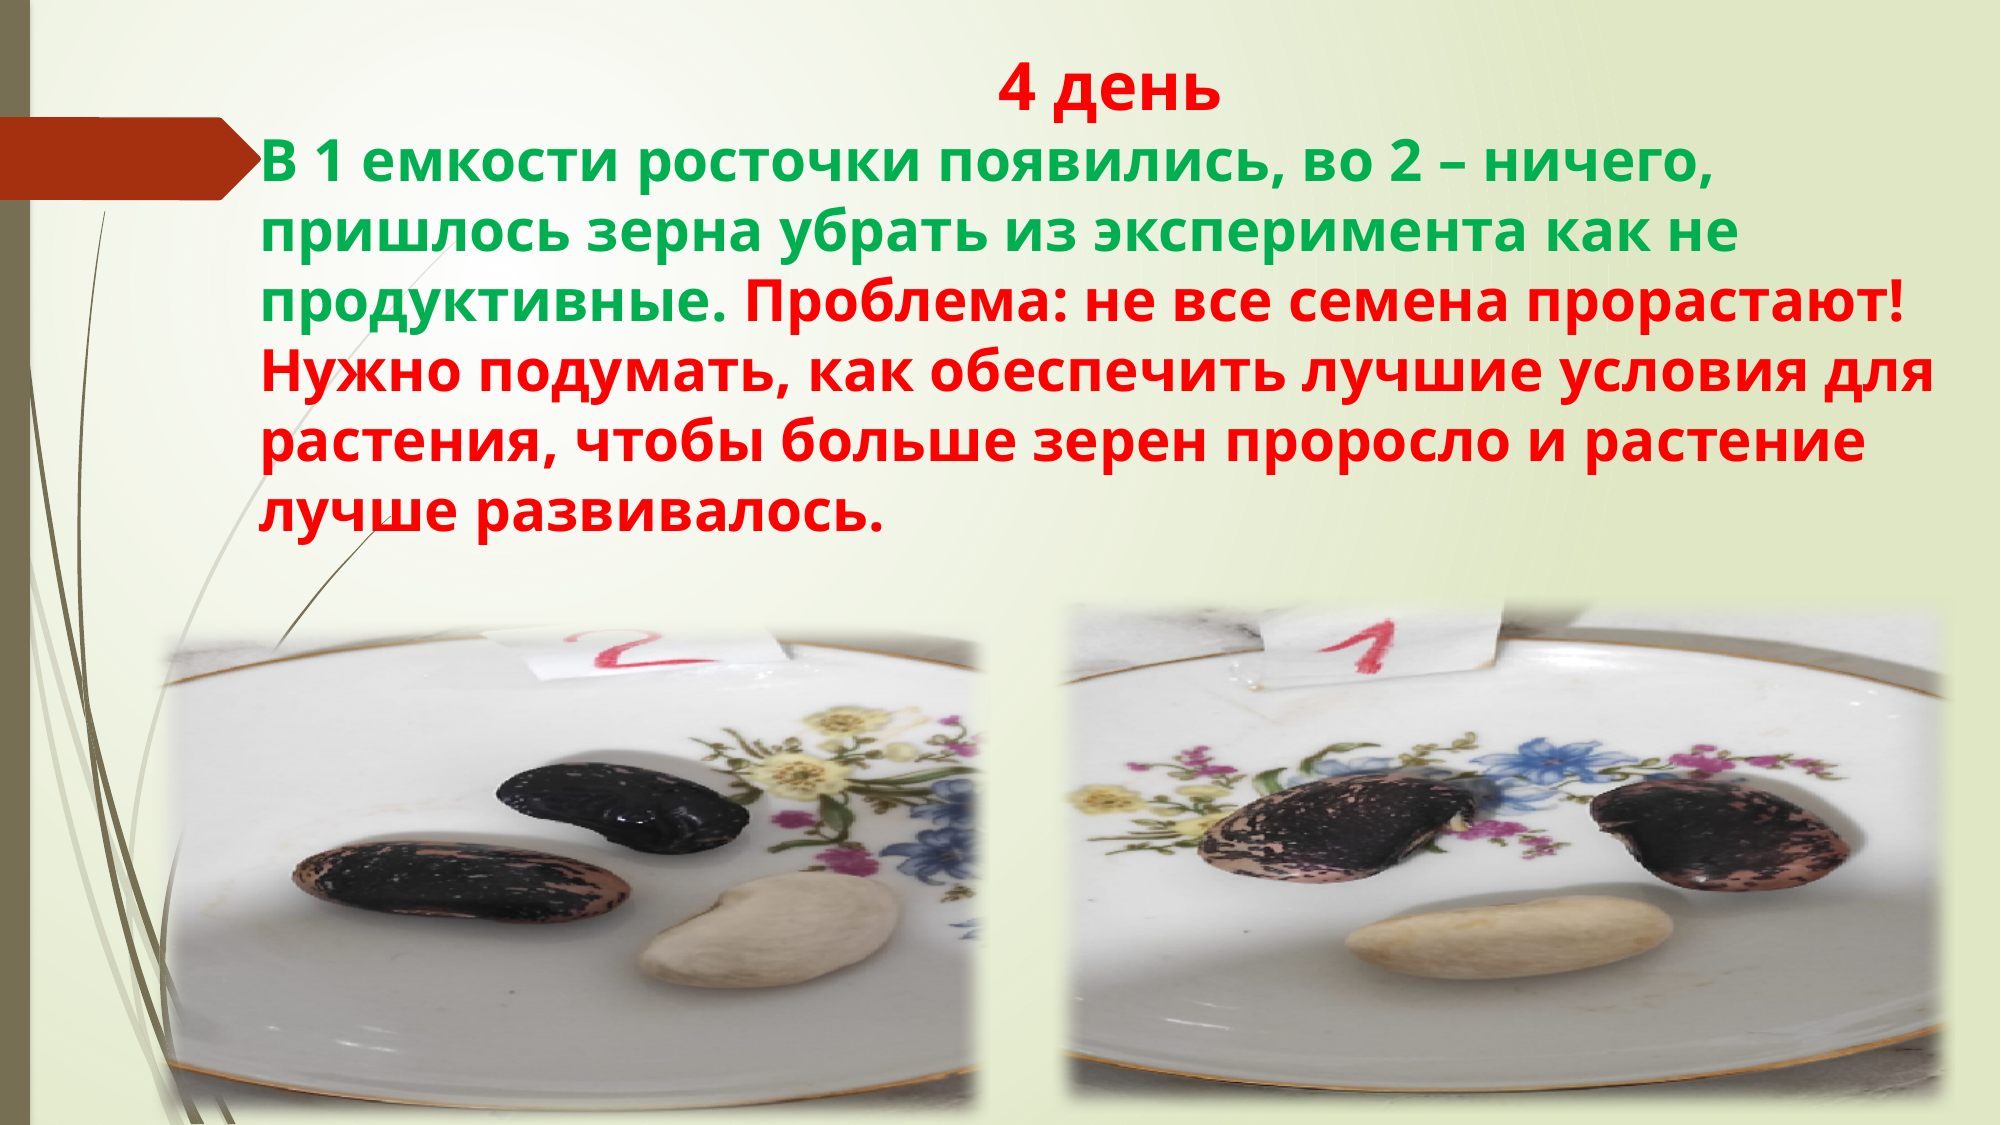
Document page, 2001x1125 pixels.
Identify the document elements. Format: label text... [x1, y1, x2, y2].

text_box 4 день В 1 емкости росточки появились, во 2 – ничего, пришлось зерна убрать из эксперимента как не продуктивные. Проблема: не все семена прорастают! Нужно подумать, как обеспечить лучшие условия для растения, чтобы больше зерен проросло и растение лучше развивалось. [244, 36, 1977, 551]
picture [152, 594, 1956, 1125]
